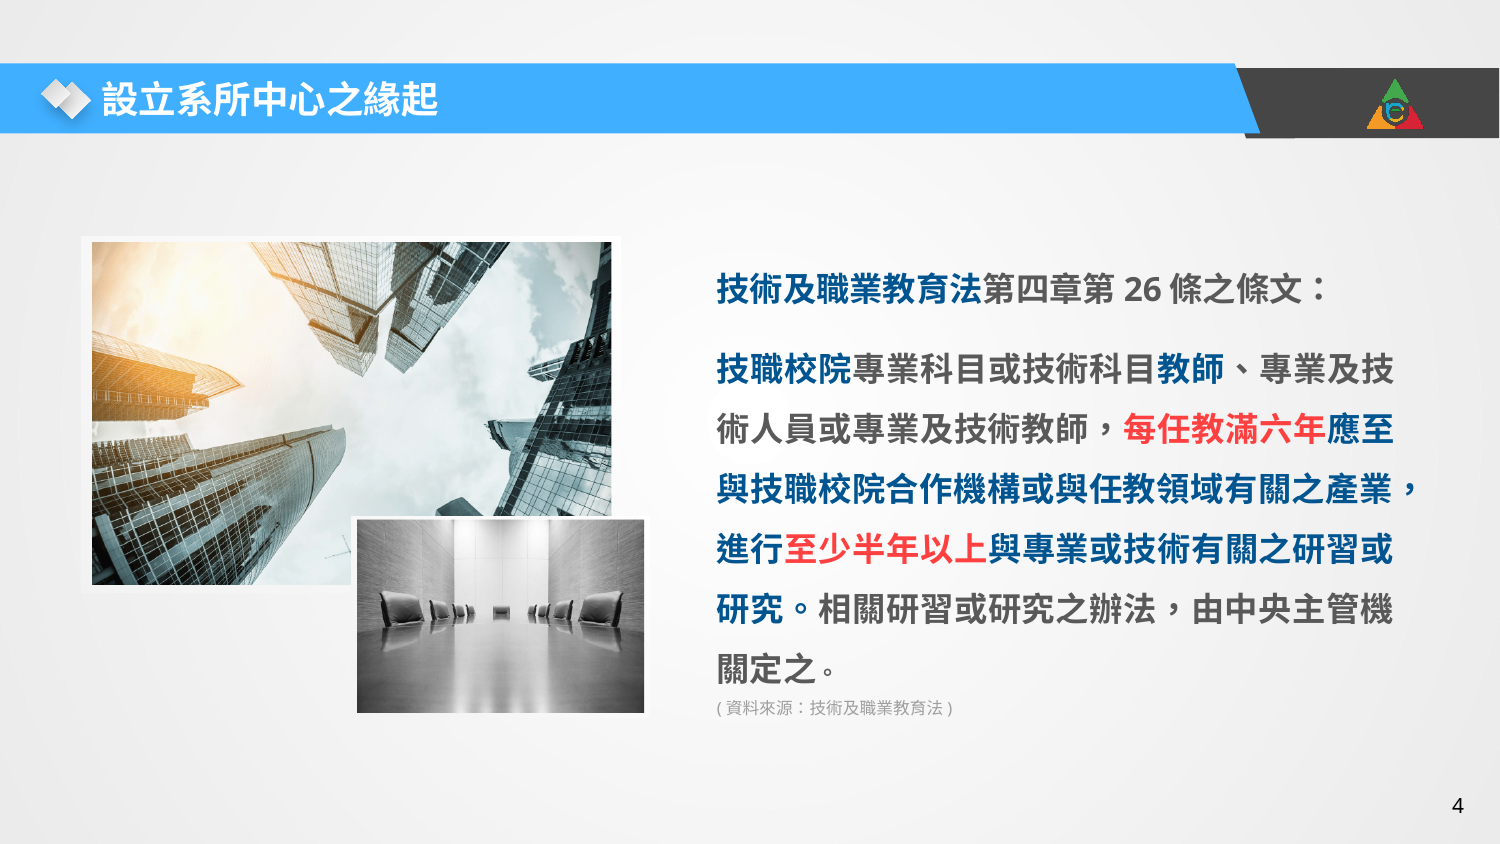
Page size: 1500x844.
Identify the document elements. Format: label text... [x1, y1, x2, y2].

text_box 設立系所中心之緣起 [90, 69, 451, 127]
picture [1364, 76, 1426, 130]
slide_number 4 [1277, 785, 1479, 836]
text_box 技術及職業教育法第四章第26條之條文： 技職校院專業科目或技術科目教師、專業及技術人員或專業及技術教師，每任教滿六年應至與技職校院合作機構或與任教領域有關之產業，進行至少半年以上與專業或技術有關之研習或研究。相關研習或研究之辦法，由中央主管機關定之。 (資料來源：技術及職業教育法) [705, 242, 1406, 765]
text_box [350, 516, 650, 718]
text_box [81, 235, 622, 593]
